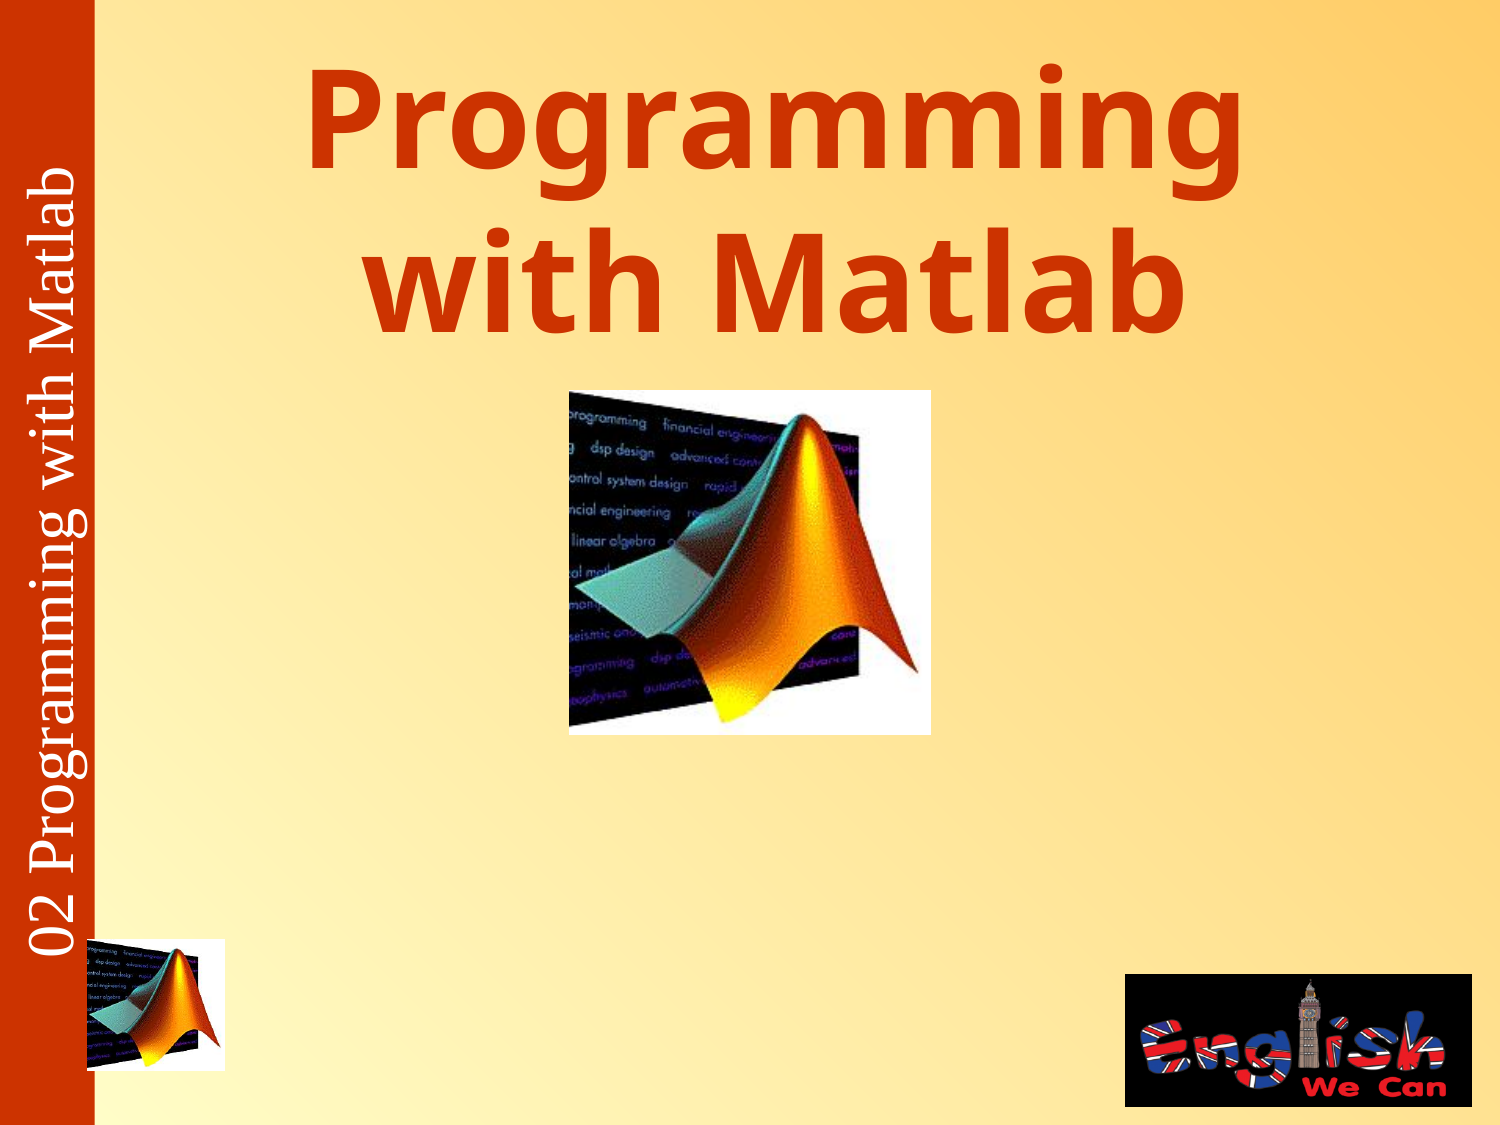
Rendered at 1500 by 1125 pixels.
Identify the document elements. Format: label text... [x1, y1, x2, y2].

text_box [569, 390, 931, 735]
picture [1124, 974, 1472, 1107]
title Programming with Matlab [137, 75, 1413, 317]
picture [87, 939, 225, 1071]
